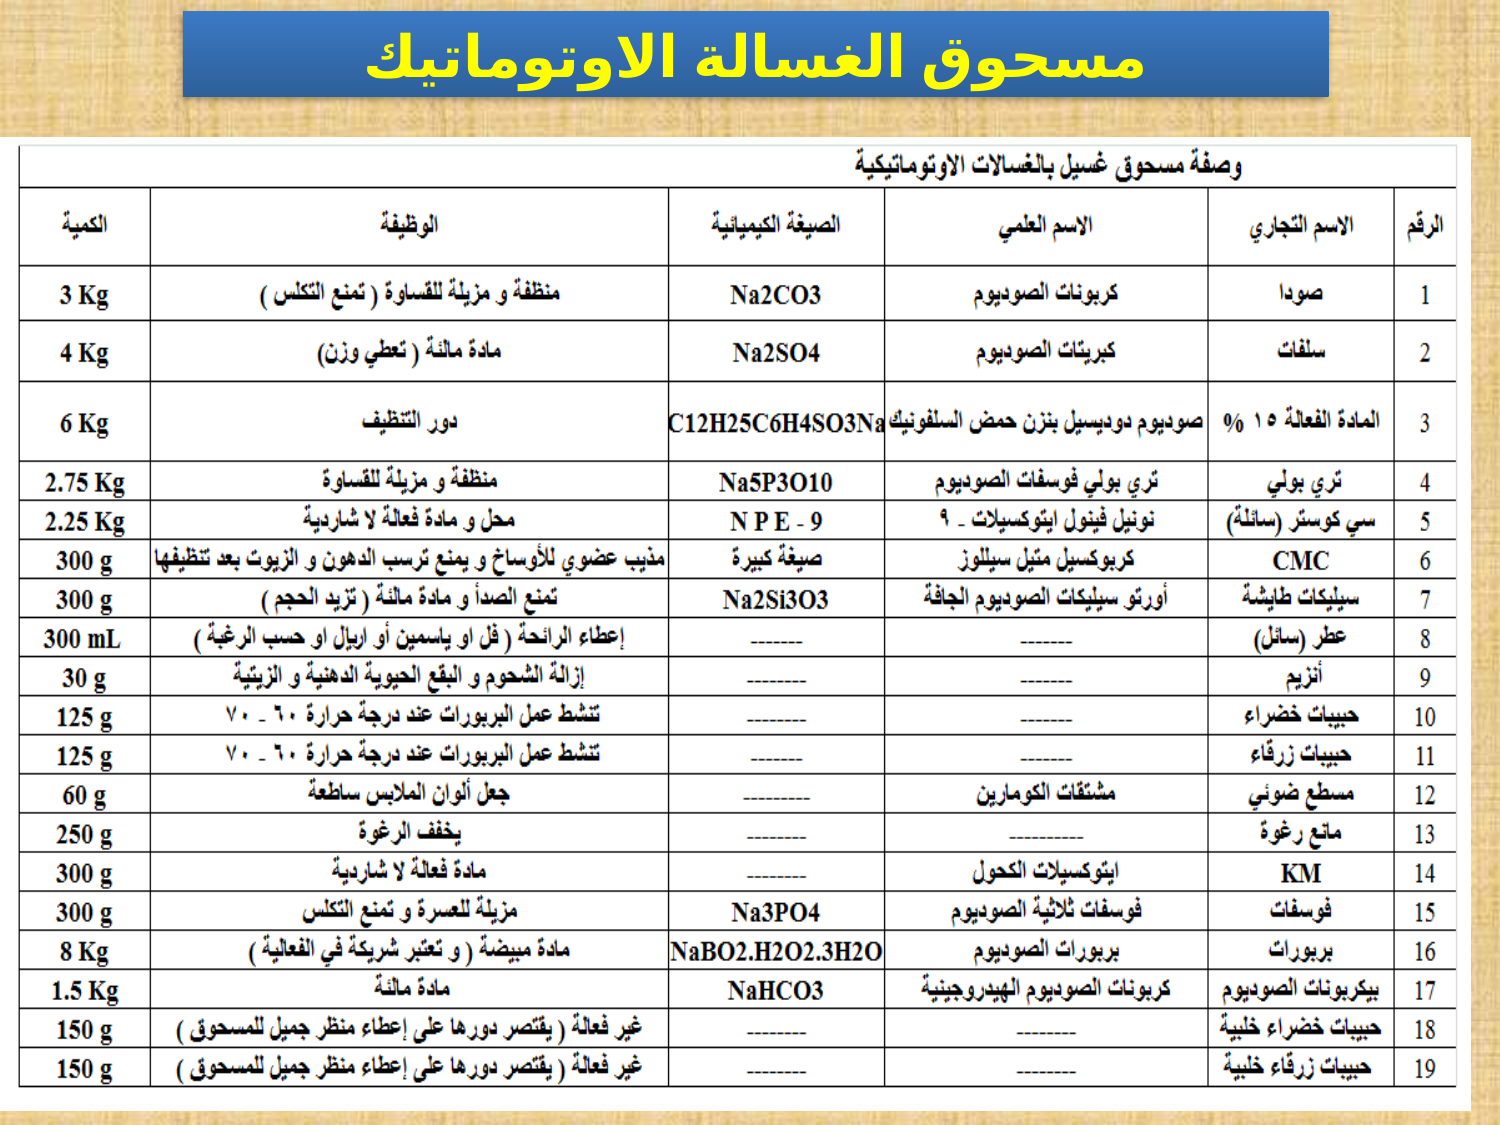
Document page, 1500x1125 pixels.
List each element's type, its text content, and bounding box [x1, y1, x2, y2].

text_box مسحوق الغسالة الاوتوماتيك [182, 11, 1329, 97]
picture [0, 0, 1500, 1125]
